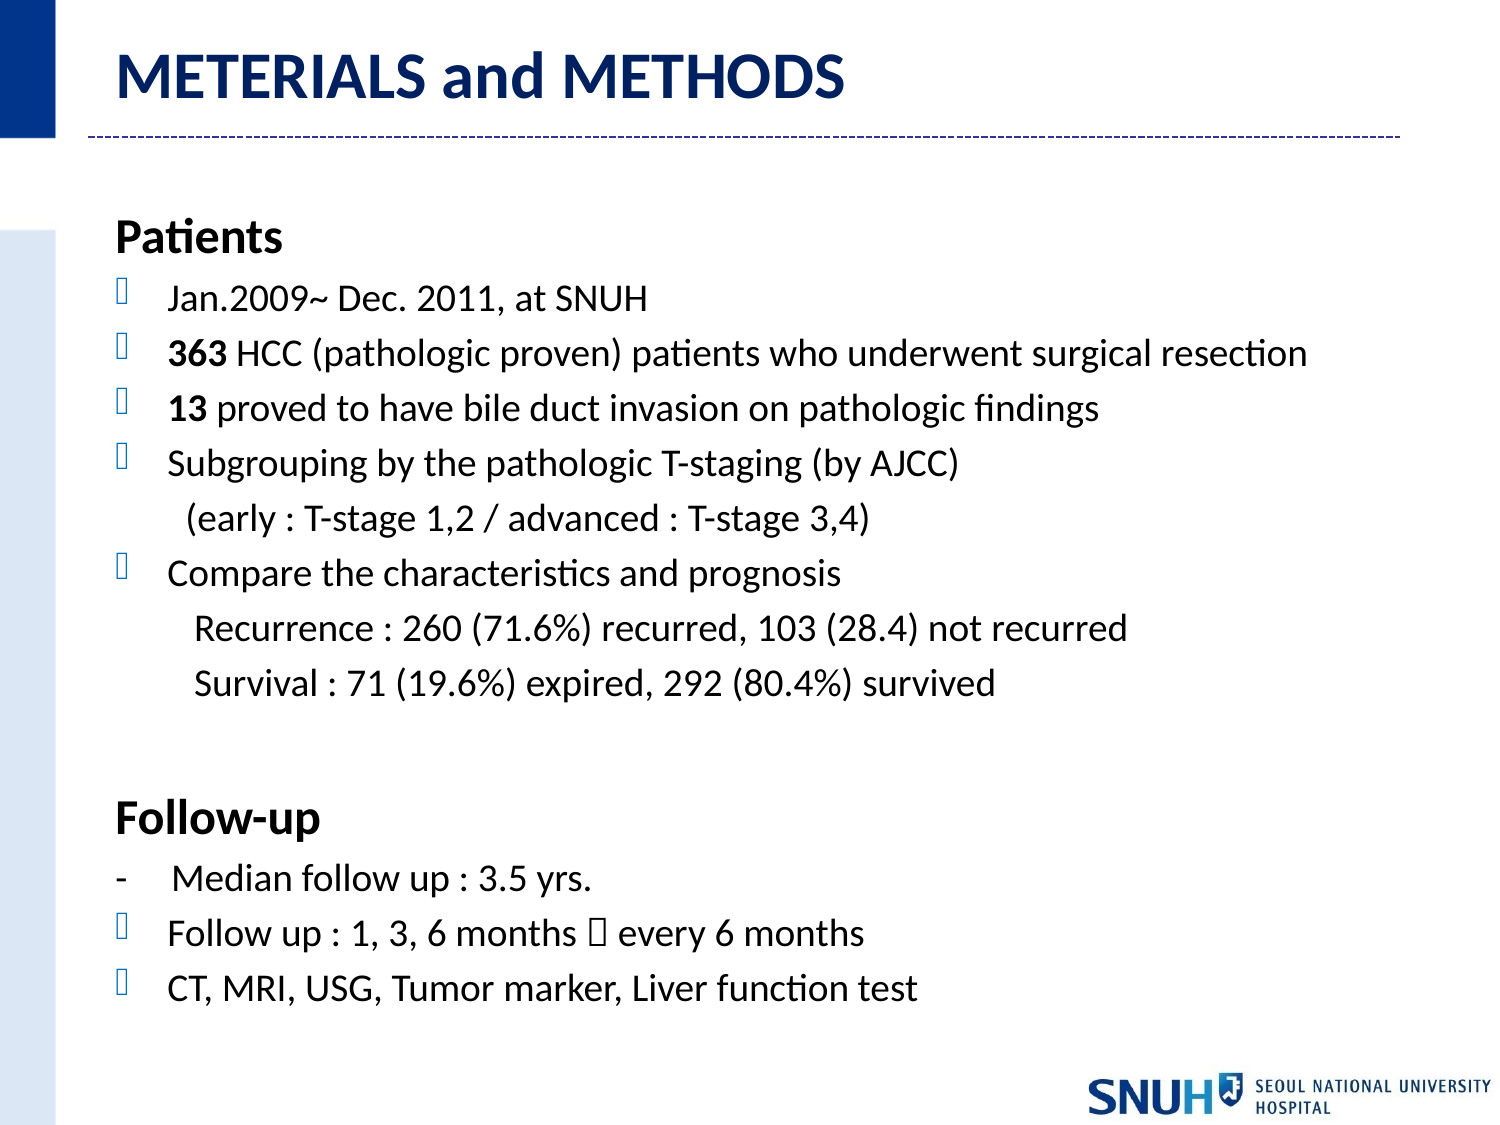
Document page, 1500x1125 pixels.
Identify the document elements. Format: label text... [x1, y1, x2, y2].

list Patients Jan.2009~ Dec. 2011, at SNUH 363 HCC (pathologic proven) patients who underwent surgical resection 13 proved to have bile duct invasion on pathologic findings Subgrouping by the pathologic T-staging (by AJCC) (early : T-stage 1,2 / advanced : T-stage 3,4) Compare the characteristics and prognosis Recurrence : 260 (71.6%) recurred, 103 (28.4) not recurred Survival : 71 (19.6%) expired, 292 (80.4%) survived Follow-up - Median follow up : 3.5 yrs. Follow up : 1, 3, 6 months  every 6 months CT, MRI, USG, Tumor marker, Liver function test [100, 196, 1426, 1024]
title METERIALS and METHODS [100, 15, 1404, 130]
picture [0, 0, 1500, 1125]
